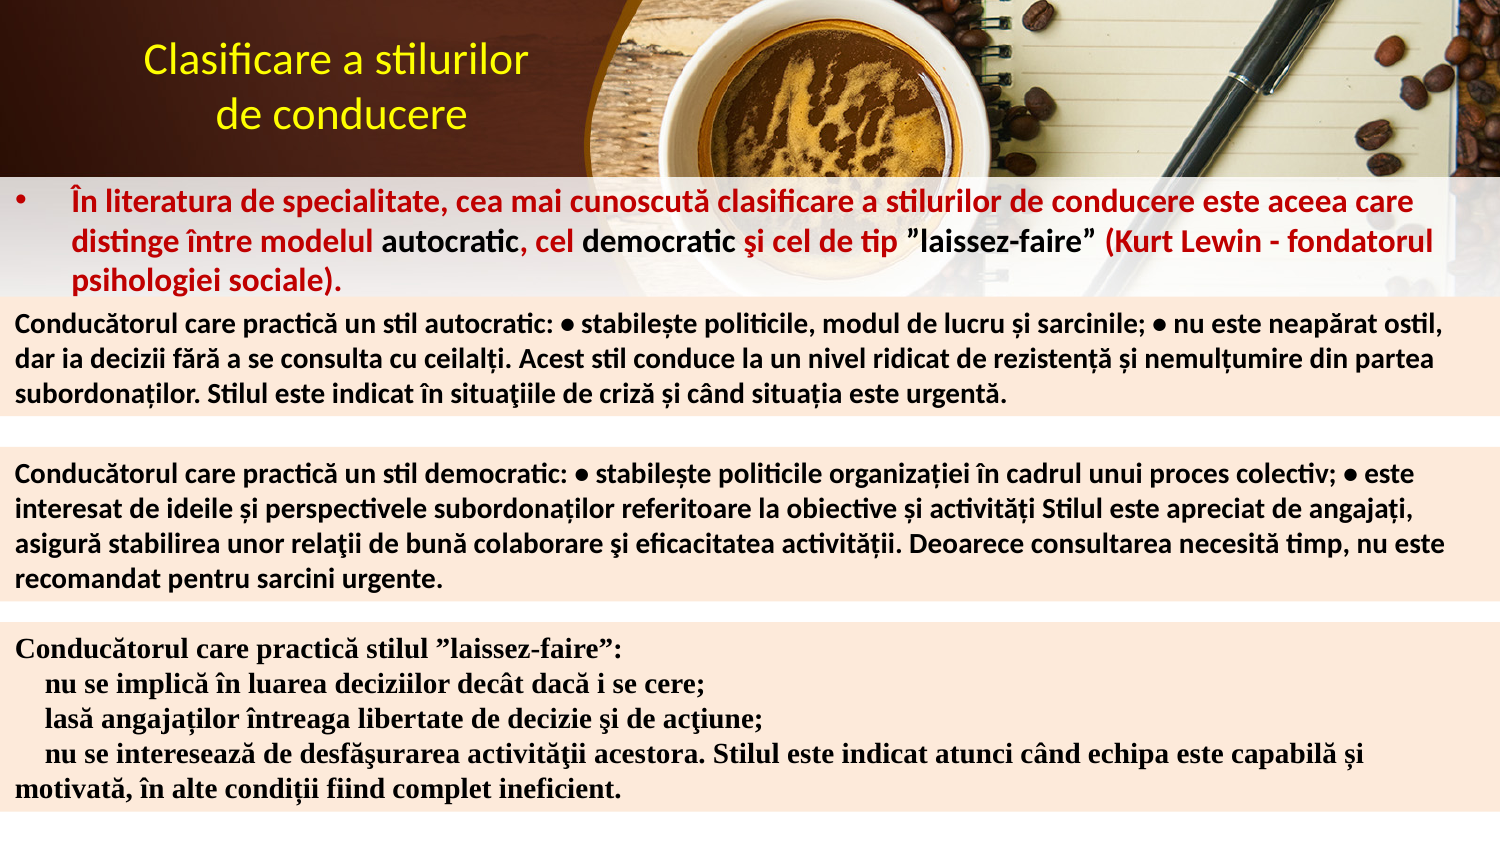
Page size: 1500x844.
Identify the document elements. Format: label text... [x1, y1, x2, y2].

list În literatura de specialitate, cea mai cunoscută clasificare a stilurilor de conducere este aceea care distinge între modelul autocratic, cel democratic şi cel de tip ”laissez-faire” (Kurt Lewin - fondatorul psihologiei sociale). [0, 171, 1500, 296]
title Clasificare a stilurilor de conducere [23, 21, 650, 147]
text_box Conducătorul care practică un stil autocratic: • stabilește politicile, modul de lucru și sarcinile; • nu este neapărat ostil, dar ia decizii fără a se consulta cu ceilalți. Acest stil conduce la un nivel ridicat de rezistență și nemulțumire din partea subordonaților. Stilul este indicat în situaţiile de criză și când situația este urgentă. [0, 296, 1500, 417]
picture [0, 0, 1500, 171]
picture [0, 602, 1500, 622]
text_box Conducătorul care practică stilul ”laissez-faire”:  nu se implică în luarea deciziilor decât dacă i se cere;  lasă angajaților întreaga libertate de decizie şi de acţiune;  nu se interesează de desfăşurarea activităţii acestora. Stilul este indicat atunci când echipa este capabilă și motivată, în alte condiții fiind complet ineficient. [0, 622, 1500, 812]
picture [0, 417, 1500, 446]
text_box Conducătorul care practică un stil democratic: • stabilește politicile organizației în cadrul unui proces colectiv; • este interesat de ideile și perspectivele subordonaților referitoare la obiective și activități Stilul este apreciat de angajați, asigură stabilirea unor relaţii de bună colaborare şi eficacitatea activității. Deoarece consultarea necesită timp, nu este recomandat pentru sarcini urgente. [0, 446, 1500, 602]
picture [0, 812, 1500, 844]
